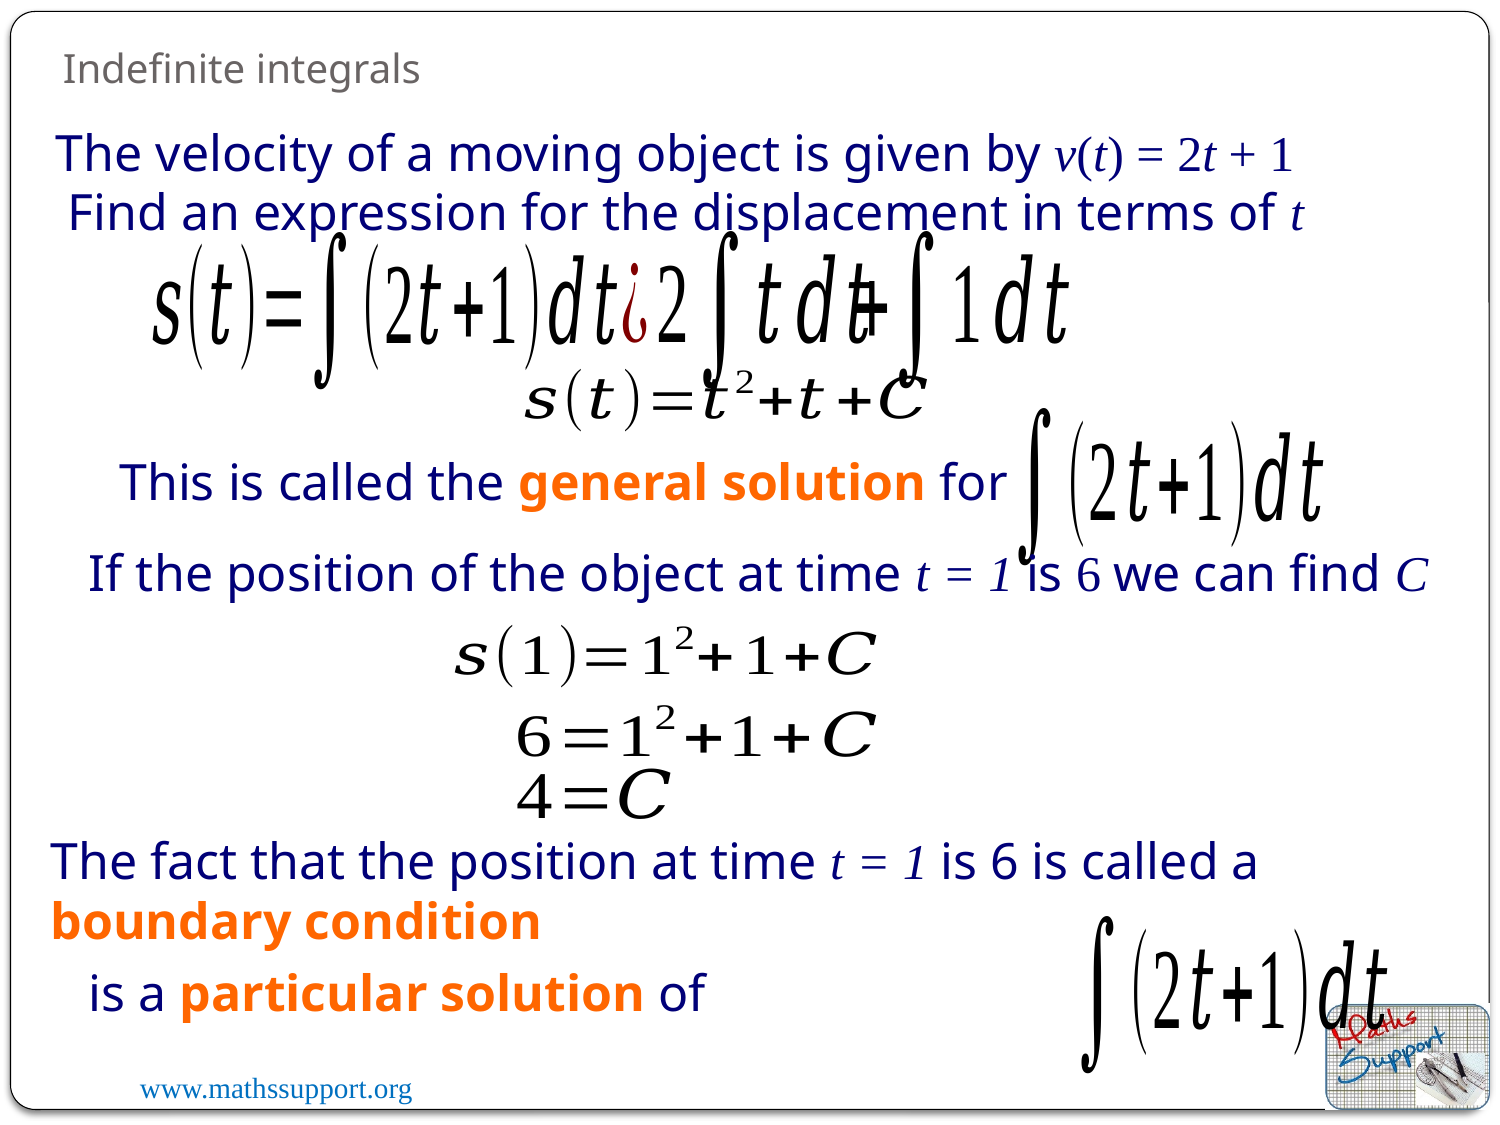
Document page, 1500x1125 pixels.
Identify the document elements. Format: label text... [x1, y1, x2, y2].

text_box The velocity of a moving object is given by v(t) = 2t + 1 [41, 113, 1413, 189]
text_box [130, 1074, 414, 1113]
text_box Indefinite integrals [48, 35, 1399, 107]
text_box Find an expression for the displacement in terms of t [53, 172, 1319, 248]
text_box [1324, 999, 1488, 1113]
text_box The fact that the position at time t = 1 is 6 is called a boundary condition [35, 822, 1471, 957]
text_box This is called the general solution for [104, 442, 1023, 518]
text_box If the position of the object at time t = 1 is 6 we can find C [74, 534, 1443, 610]
